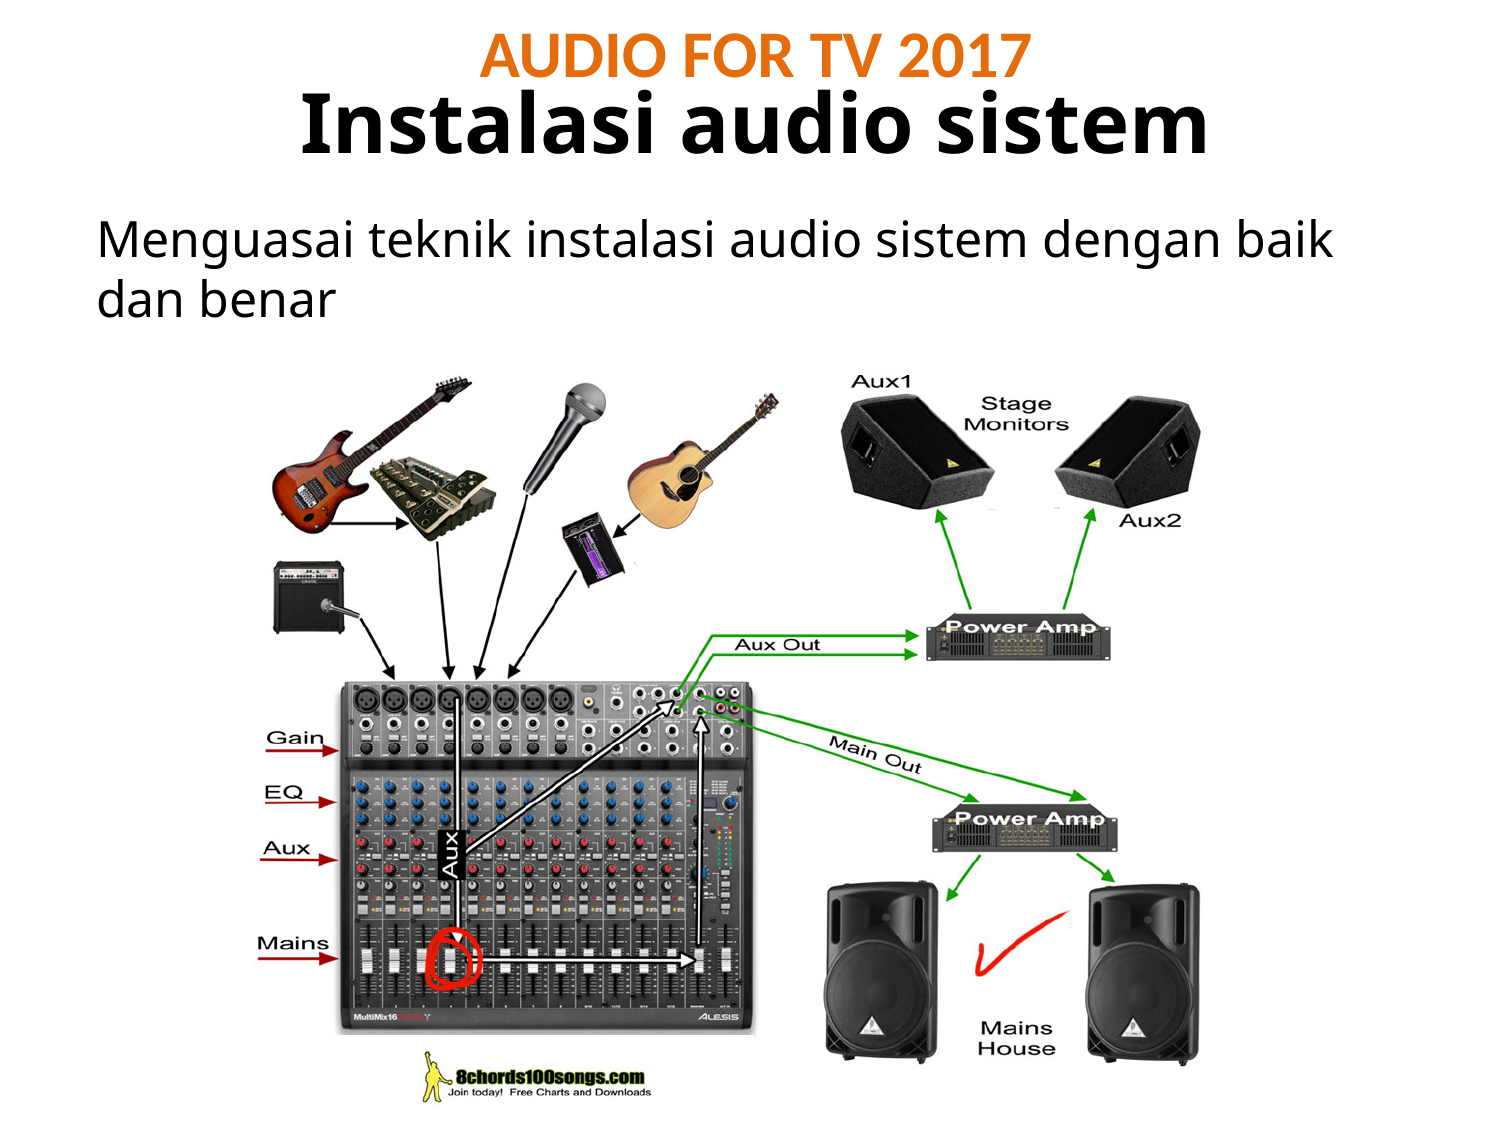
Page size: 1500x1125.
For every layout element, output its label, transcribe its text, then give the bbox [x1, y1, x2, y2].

text_box Menguasai teknik instalasi audio sistem dengan baik dan benar [81, 199, 1432, 1038]
title AUDIO FOR TV 2017 [75, 2, 1438, 100]
list Instalasi audio sistem [93, 62, 1419, 199]
picture [237, 363, 1276, 1125]
